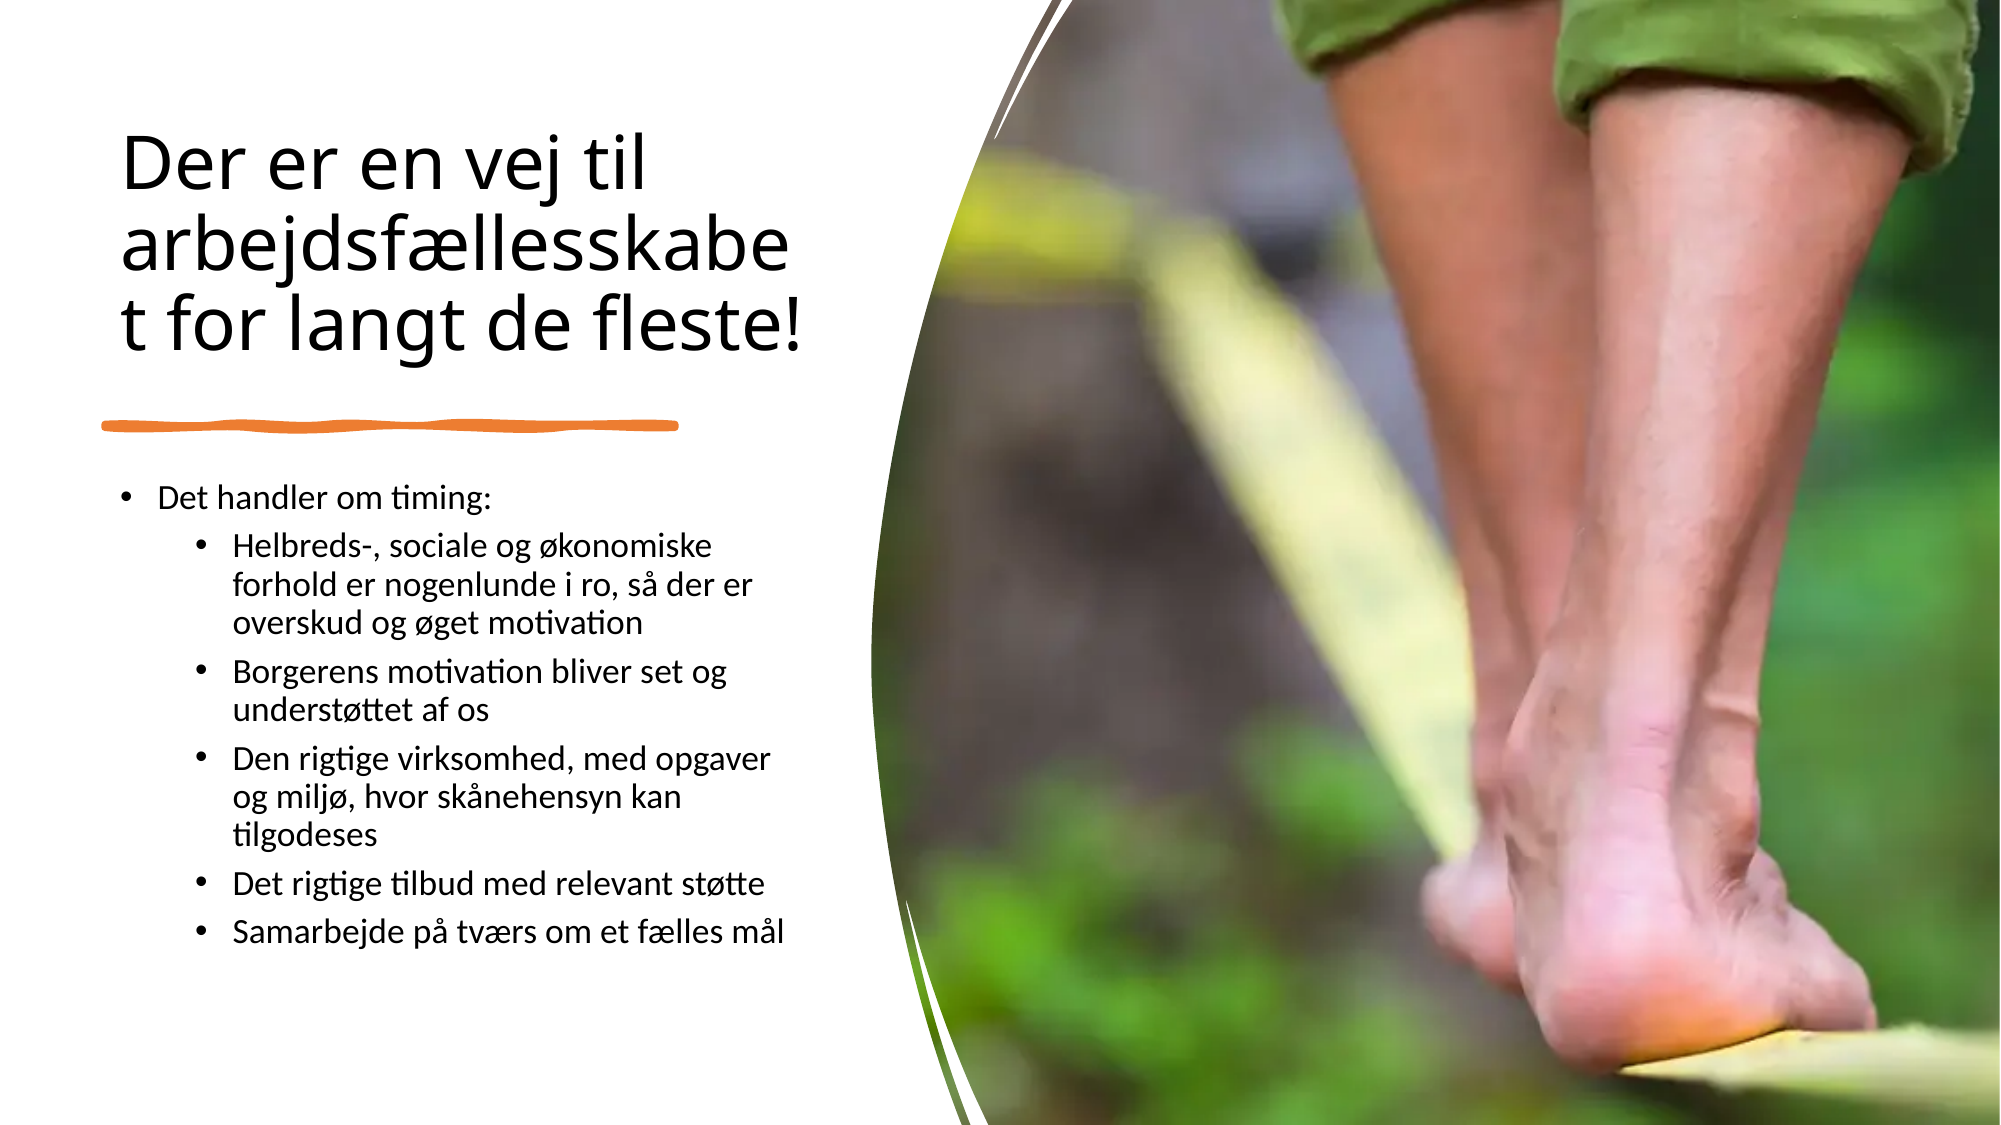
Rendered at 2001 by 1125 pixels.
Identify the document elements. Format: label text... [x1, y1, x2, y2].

list Det handler om timing: Helbreds-, sociale og økonomiske forhold er nogenlunde i ro, så der er overskud og øget motivation Borgerens motivation bliver set og understøttet af os Den rigtige virksomhed, med opgaver og miljø, hvor skånehensyn kan tilgodeses Det rigtige tilbud med relevant støtte Samarbejde på tværs om et fælles mål [105, 471, 802, 1016]
title Der er en vej til arbejdsfællesskabet for langt de fleste! [105, 53, 822, 375]
text_box [0, 0, 871, 1125]
text_box [103, 421, 676, 431]
picture [871, 0, 2000, 1125]
